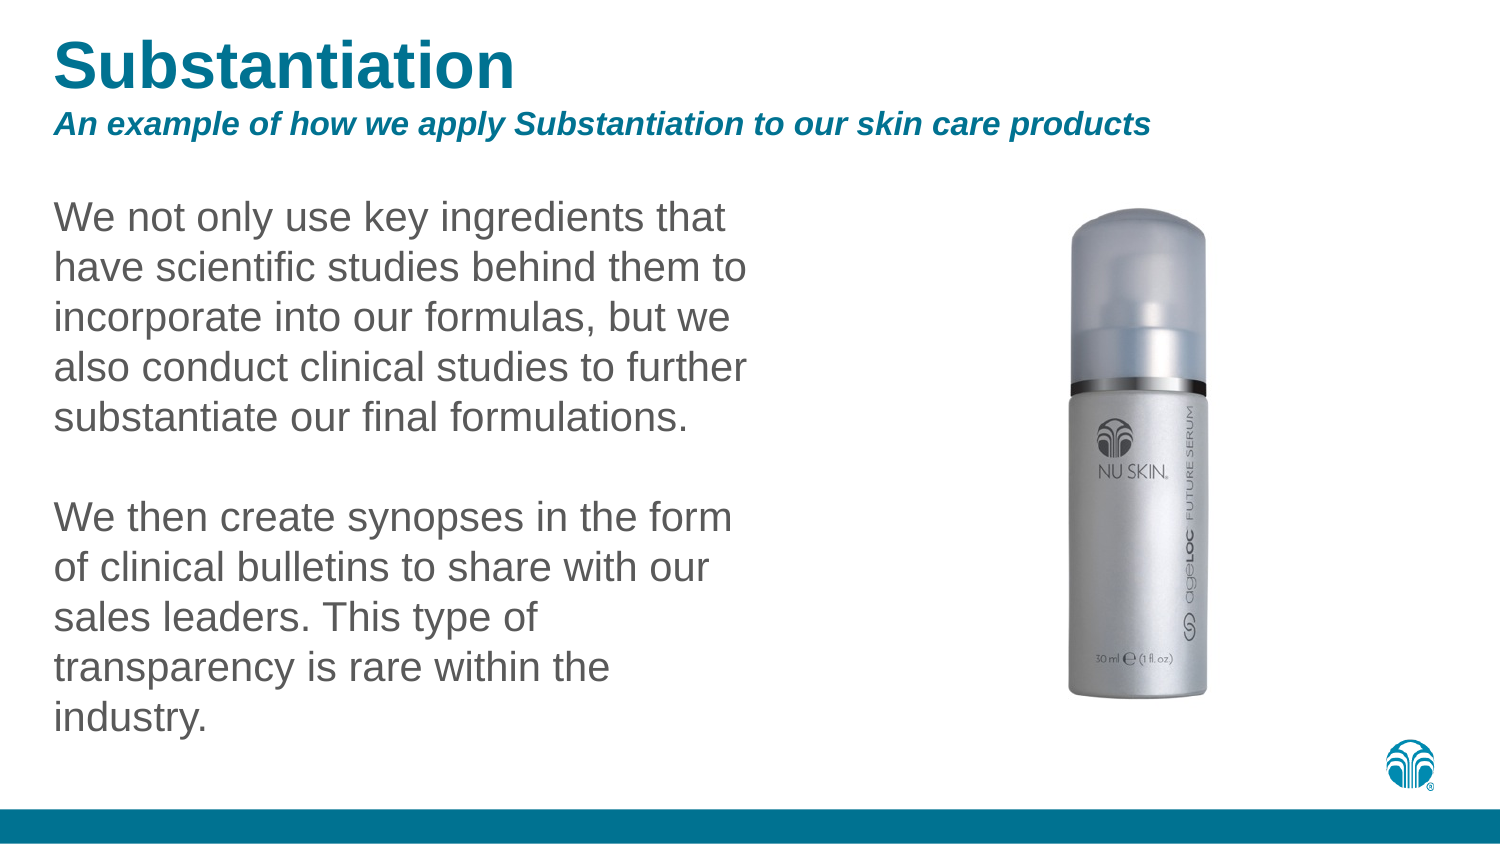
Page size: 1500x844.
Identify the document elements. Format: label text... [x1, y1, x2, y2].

title Substantiation An example of how we apply Substantiation to our skin care products [38, 14, 1425, 190]
list We not only use key ingredients that have scientific studies behind them to incorporate into our formulas, but we also conduct clinical studies to further substantiate our final formulations. We then create synopses in the form of clinical bulletins to share with our sales leaders. This type of transparency is rare within the industry. [38, 182, 792, 794]
picture [1370, 721, 1449, 805]
picture [978, 145, 1274, 762]
